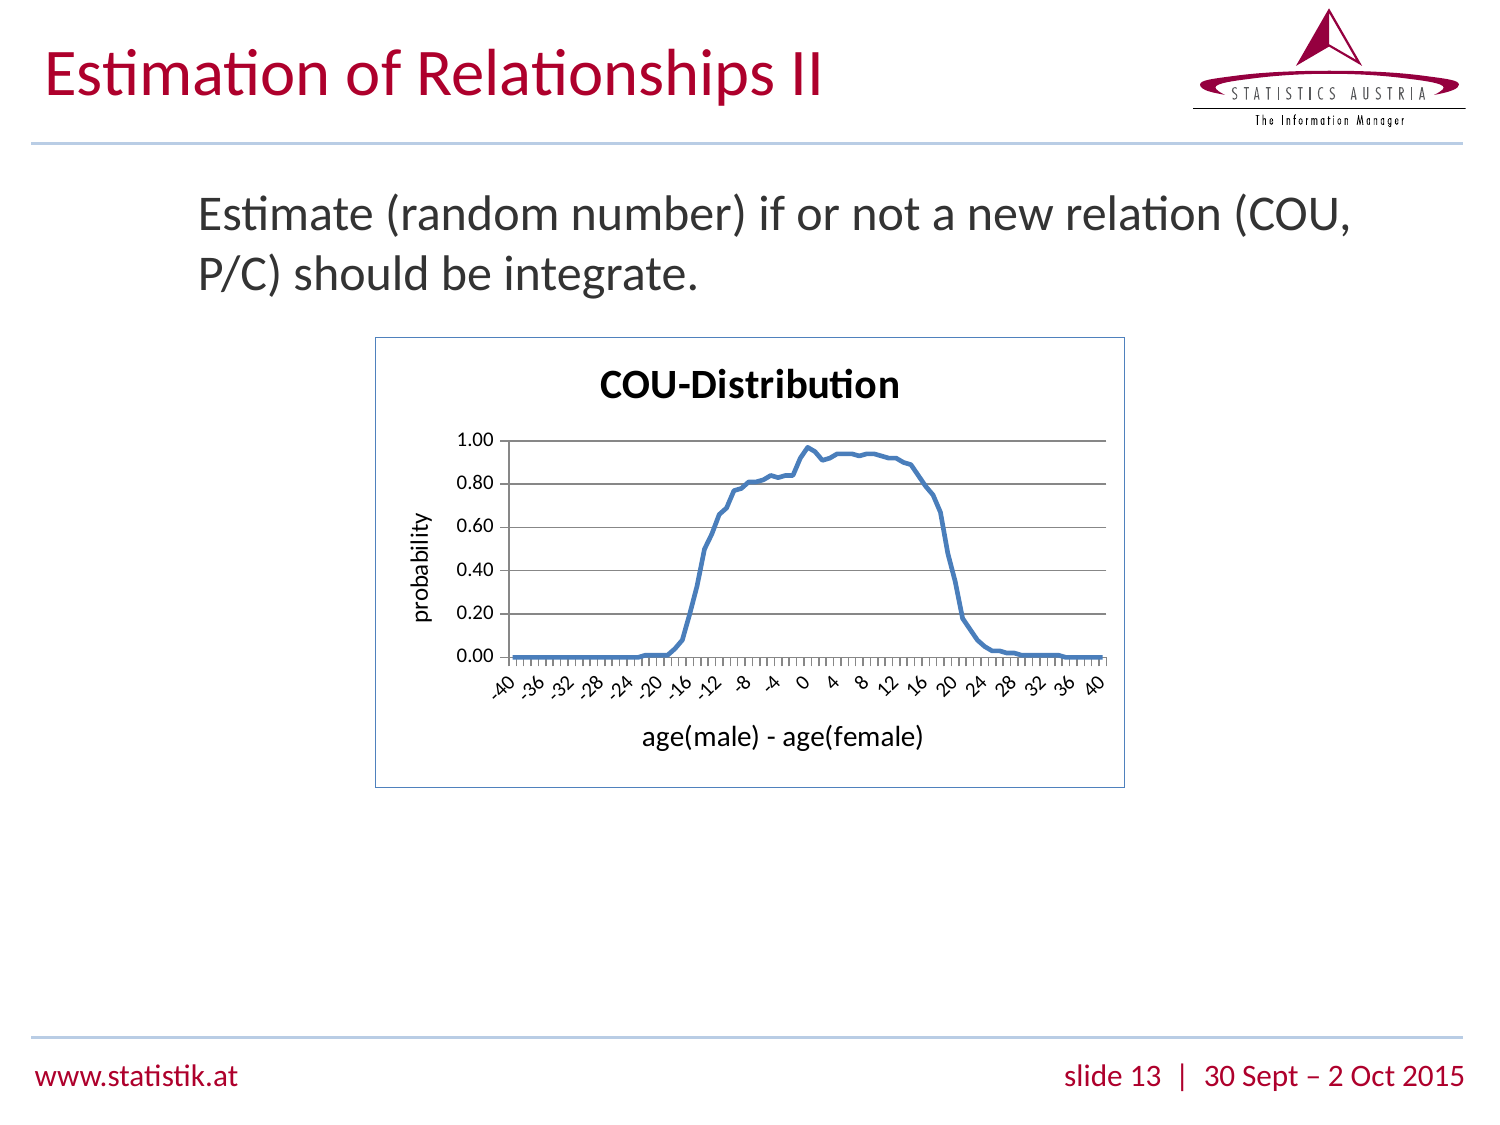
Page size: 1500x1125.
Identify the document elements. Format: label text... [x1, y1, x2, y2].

text_box [64, 668, 1436, 1035]
list Estimate (random number) if or not a new relation (COU, P/C) should be integrate. [64, 172, 1436, 338]
title Estimation of Relationships II [29, 37, 1174, 118]
chart [374, 337, 1126, 788]
